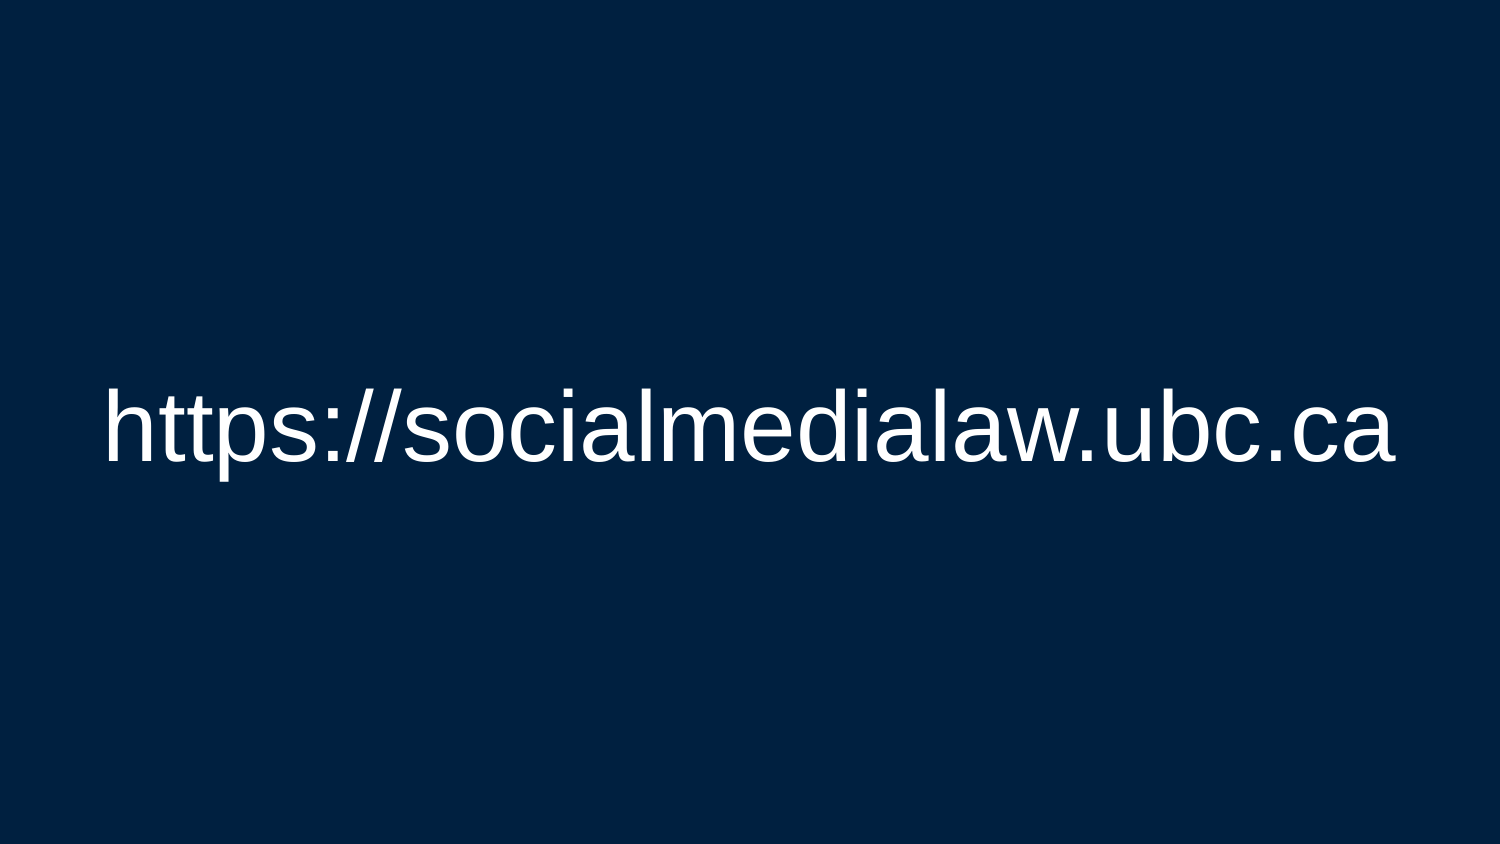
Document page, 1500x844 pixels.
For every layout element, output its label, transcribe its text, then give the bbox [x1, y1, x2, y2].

text_box https://socialmedialaw.ubc.ca [88, 353, 1412, 489]
